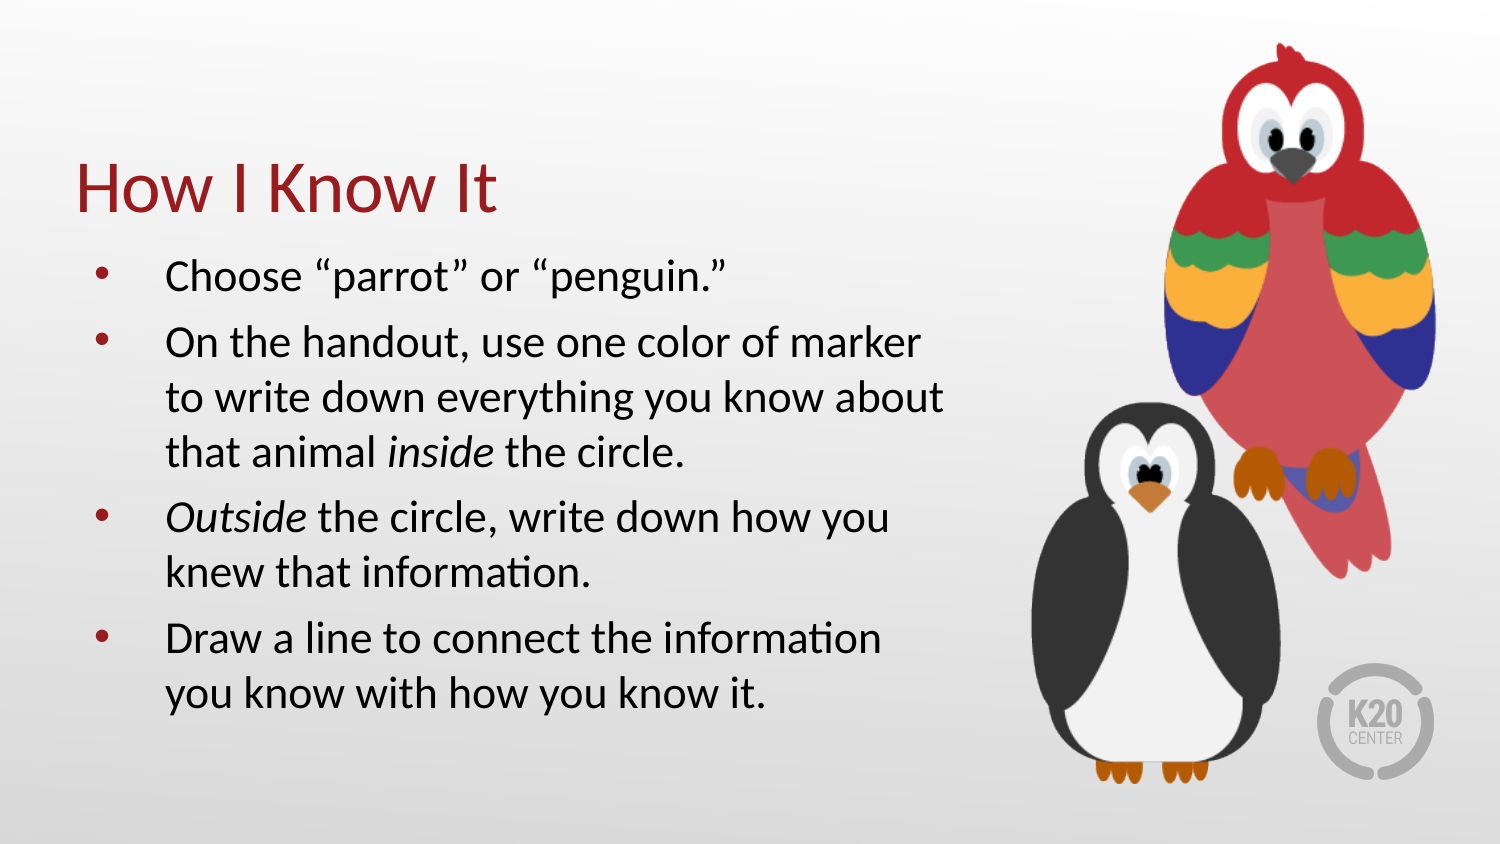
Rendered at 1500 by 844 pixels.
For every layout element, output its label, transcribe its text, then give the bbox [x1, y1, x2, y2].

picture [685, 24, 1500, 844]
list Choose “parrot” or “penguin.” On the handout, use one color of marker to write down everything you know about that animal inside the circle. Outside the circle, write down how you knew that information. Draw a line to connect the information you know with how you know it. [75, 238, 770, 779]
title How I Know It [75, 86, 770, 228]
